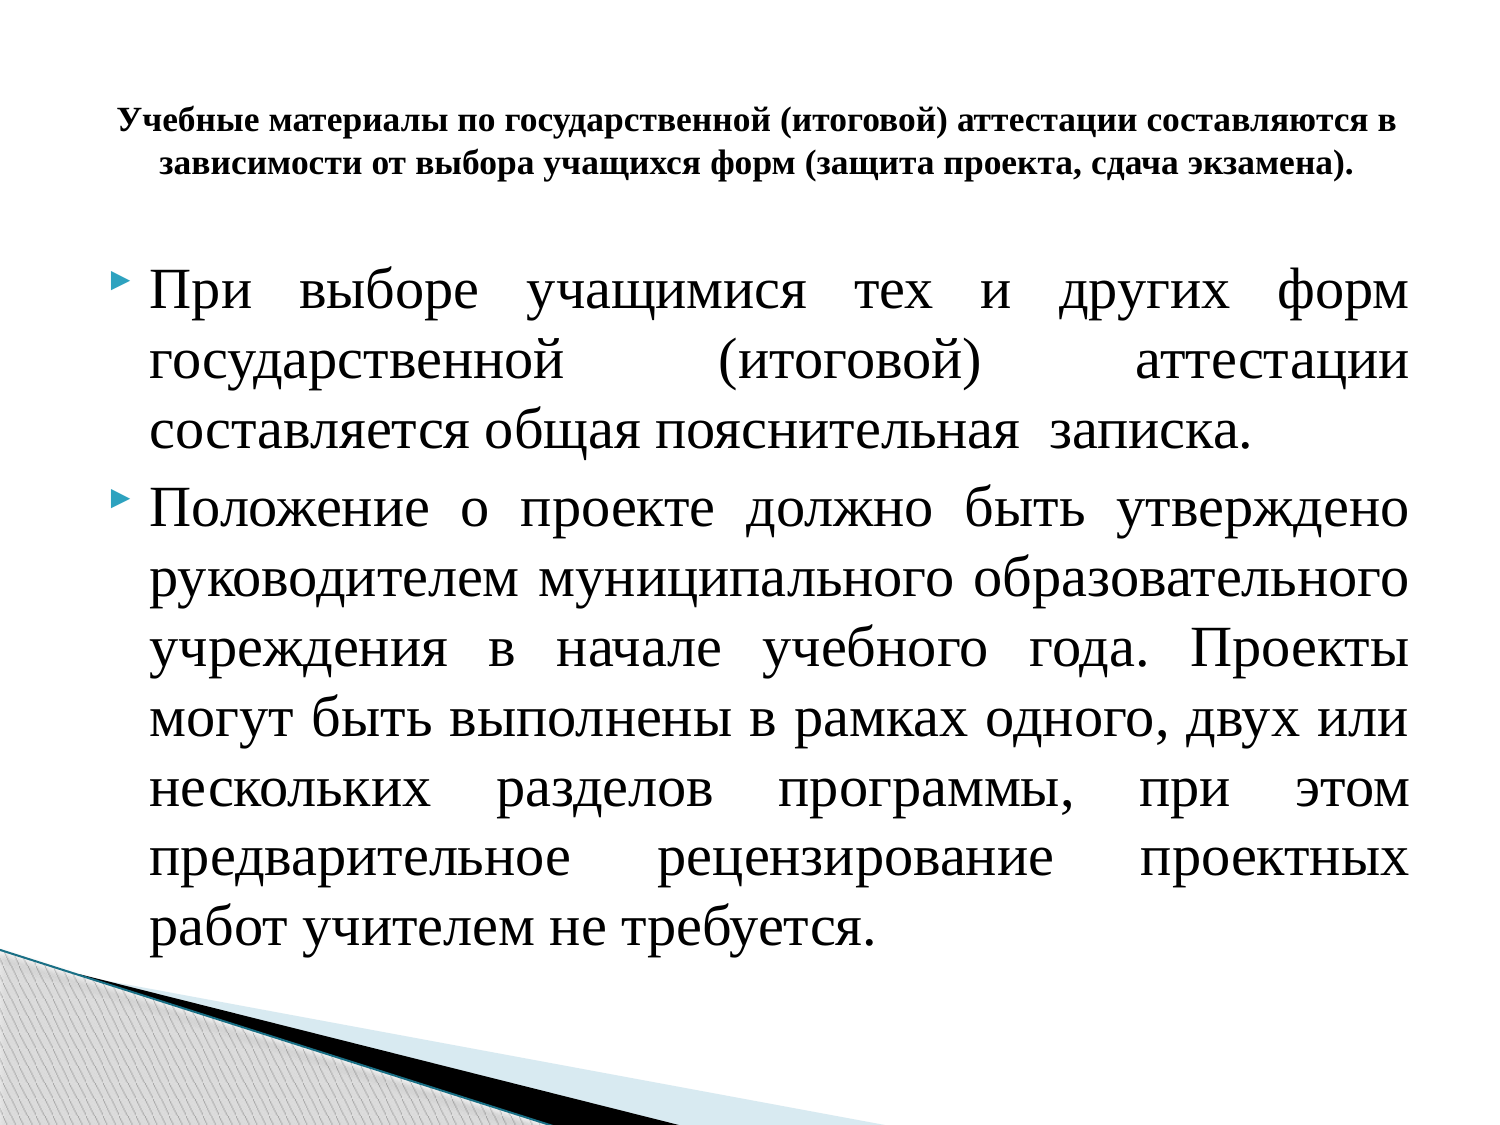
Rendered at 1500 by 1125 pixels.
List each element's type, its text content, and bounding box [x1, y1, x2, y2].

list При выборе учащимися тех и других форм государственной (итоговой) аттестации составляется общая пояснительная записка. Положение о проекте должно быть утверждено руководителем муниципального образовательного учреждения в начале учебного года. Проекты могут быть выполнены в рамках одного, двух или нескольких разделов программы, при этом предварительное рецензирование проектных работ учителем не требуется. [75, 243, 1425, 986]
title Учебные материалы по государственной (итоговой) аттестации составляются в зависимости от выбора учащихся форм (защита проекта, сдача экзамена). [75, 45, 1425, 233]
